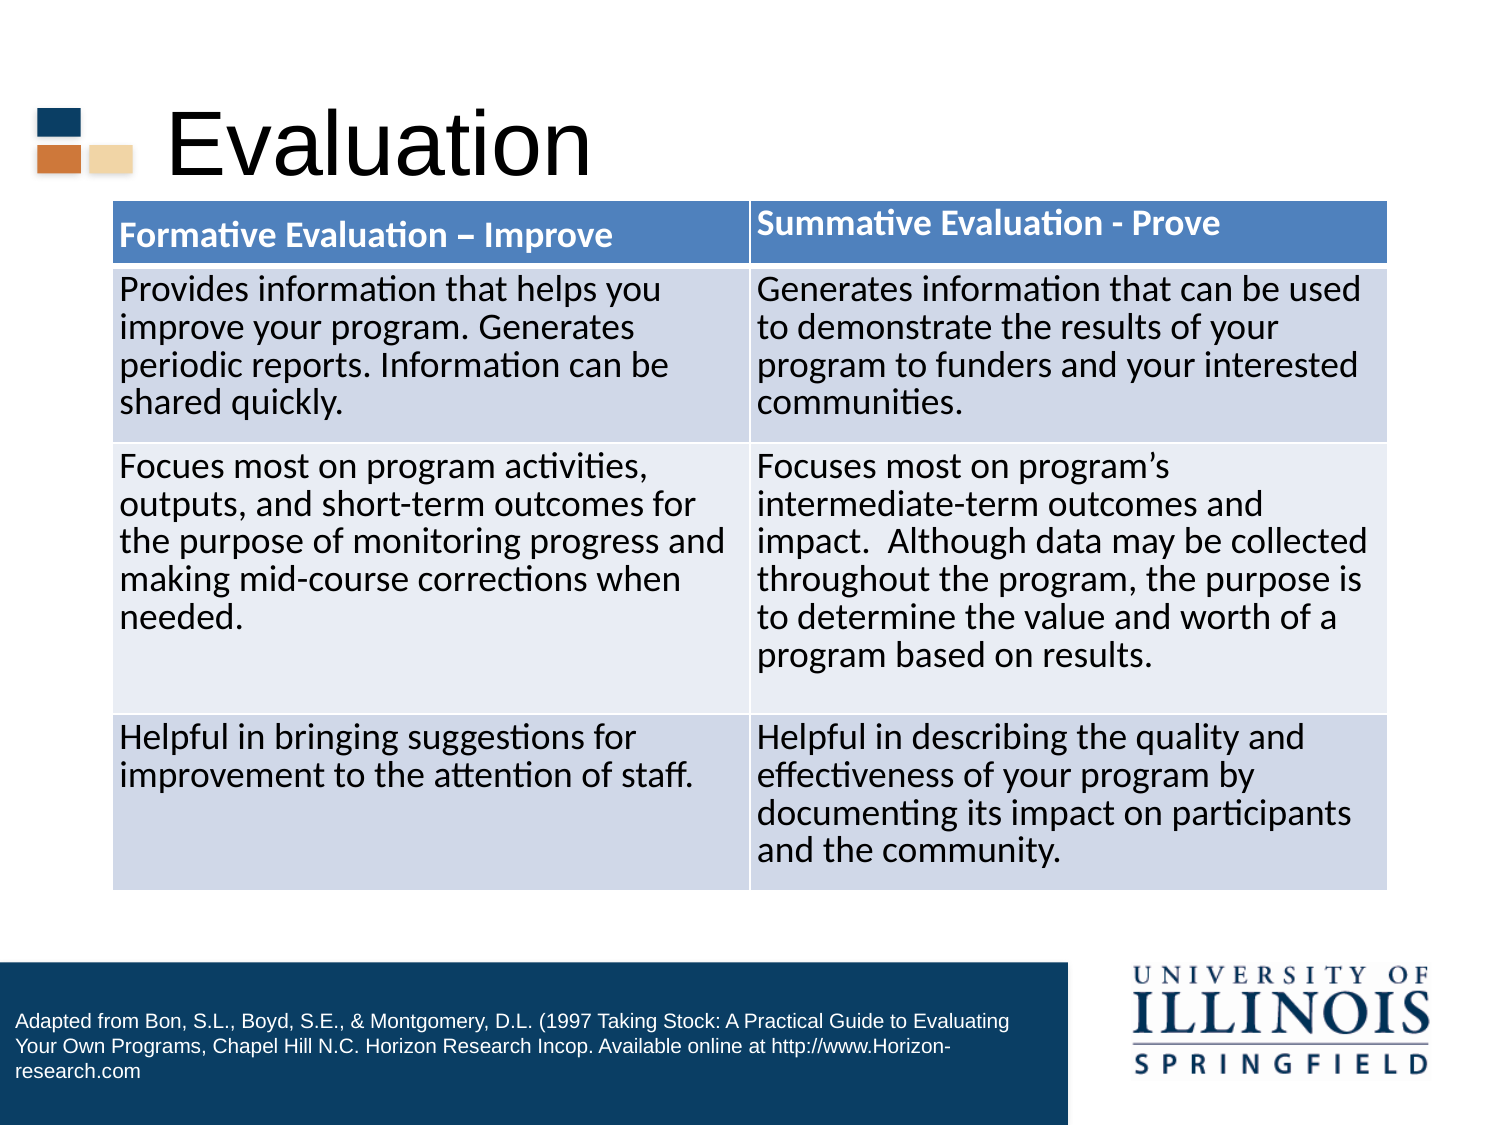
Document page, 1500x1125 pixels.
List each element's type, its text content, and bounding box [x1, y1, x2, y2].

table_cell Helpful in describing the quality and effectiveness of your program by documenting its impact on participants and the community. [751, 715, 1387, 890]
table_cell Helpful in bringing suggestions for improvement to the attention of staff. [113, 715, 749, 890]
table_cell Generates information that can be used to demonstrate the results of your program to funders and your interested communities. [751, 269, 1387, 442]
table_cell Provides information that helps you improve your program. Generates periodic reports. Information can be shared quickly. [113, 269, 749, 442]
list Adapted from Bon, S.L., Boyd, S.E., & Montgomery, D.L. (1997 Taking Stock: A Practical Guide to Evaluating Your Own Programs, Chapel Hill N.C. Horizon Research Incop. Available online at http://www.Horizon-research.com [0, 999, 1050, 1093]
title Evaluation [150, 45, 1425, 233]
table_cell Focuses most on program’s intermediate-term outcomes and impact. Although data may be collected throughout the program, the purpose is to determine the value and worth of a program based on results. [751, 444, 1387, 713]
picture [1131, 962, 1432, 1081]
table_cell Focues most on program activities, outputs, and short-term outcomes for the purpose of monitoring progress and making mid-course corrections when needed. [113, 444, 749, 713]
table_header Formative Evaluation – Improve [113, 201, 749, 263]
table_header Summative Evaluation - Prove [751, 201, 1387, 263]
